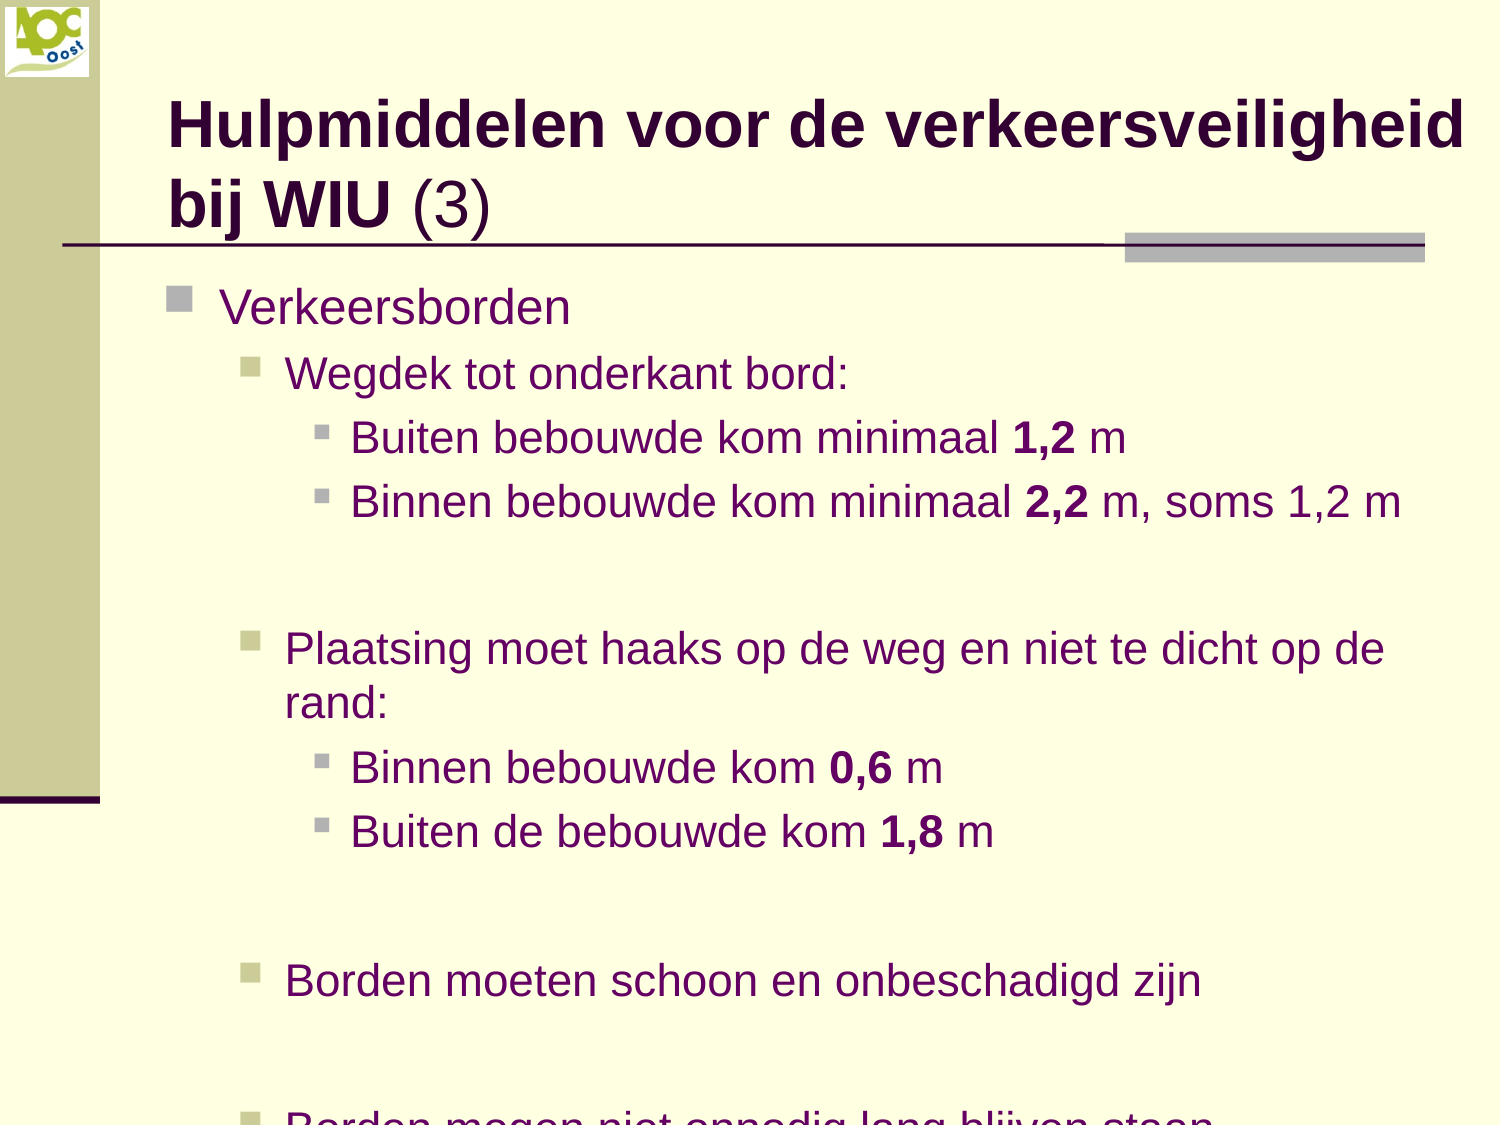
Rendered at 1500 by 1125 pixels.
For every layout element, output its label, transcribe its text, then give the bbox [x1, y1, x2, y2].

title Hulpmiddelen voor de verkeersveiligheid bij WIU (3) [152, 46, 1500, 235]
picture [5, 6, 89, 77]
list Verkeersborden Wegdek tot onderkant bord: Buiten bebouwde kom minimaal 1,2 m Binnen bebouwde kom minimaal 2,2 m, soms 1,2 m Plaatsing moet haaks op de weg en niet te dicht op de rand: Binnen bebouwde kom 0,6 m Buiten de bebouwde kom 1,8 m Borden moeten schoon en onbeschadigd zijn Borden mogen niet onnodig lang blijven staan [147, 267, 1500, 1125]
